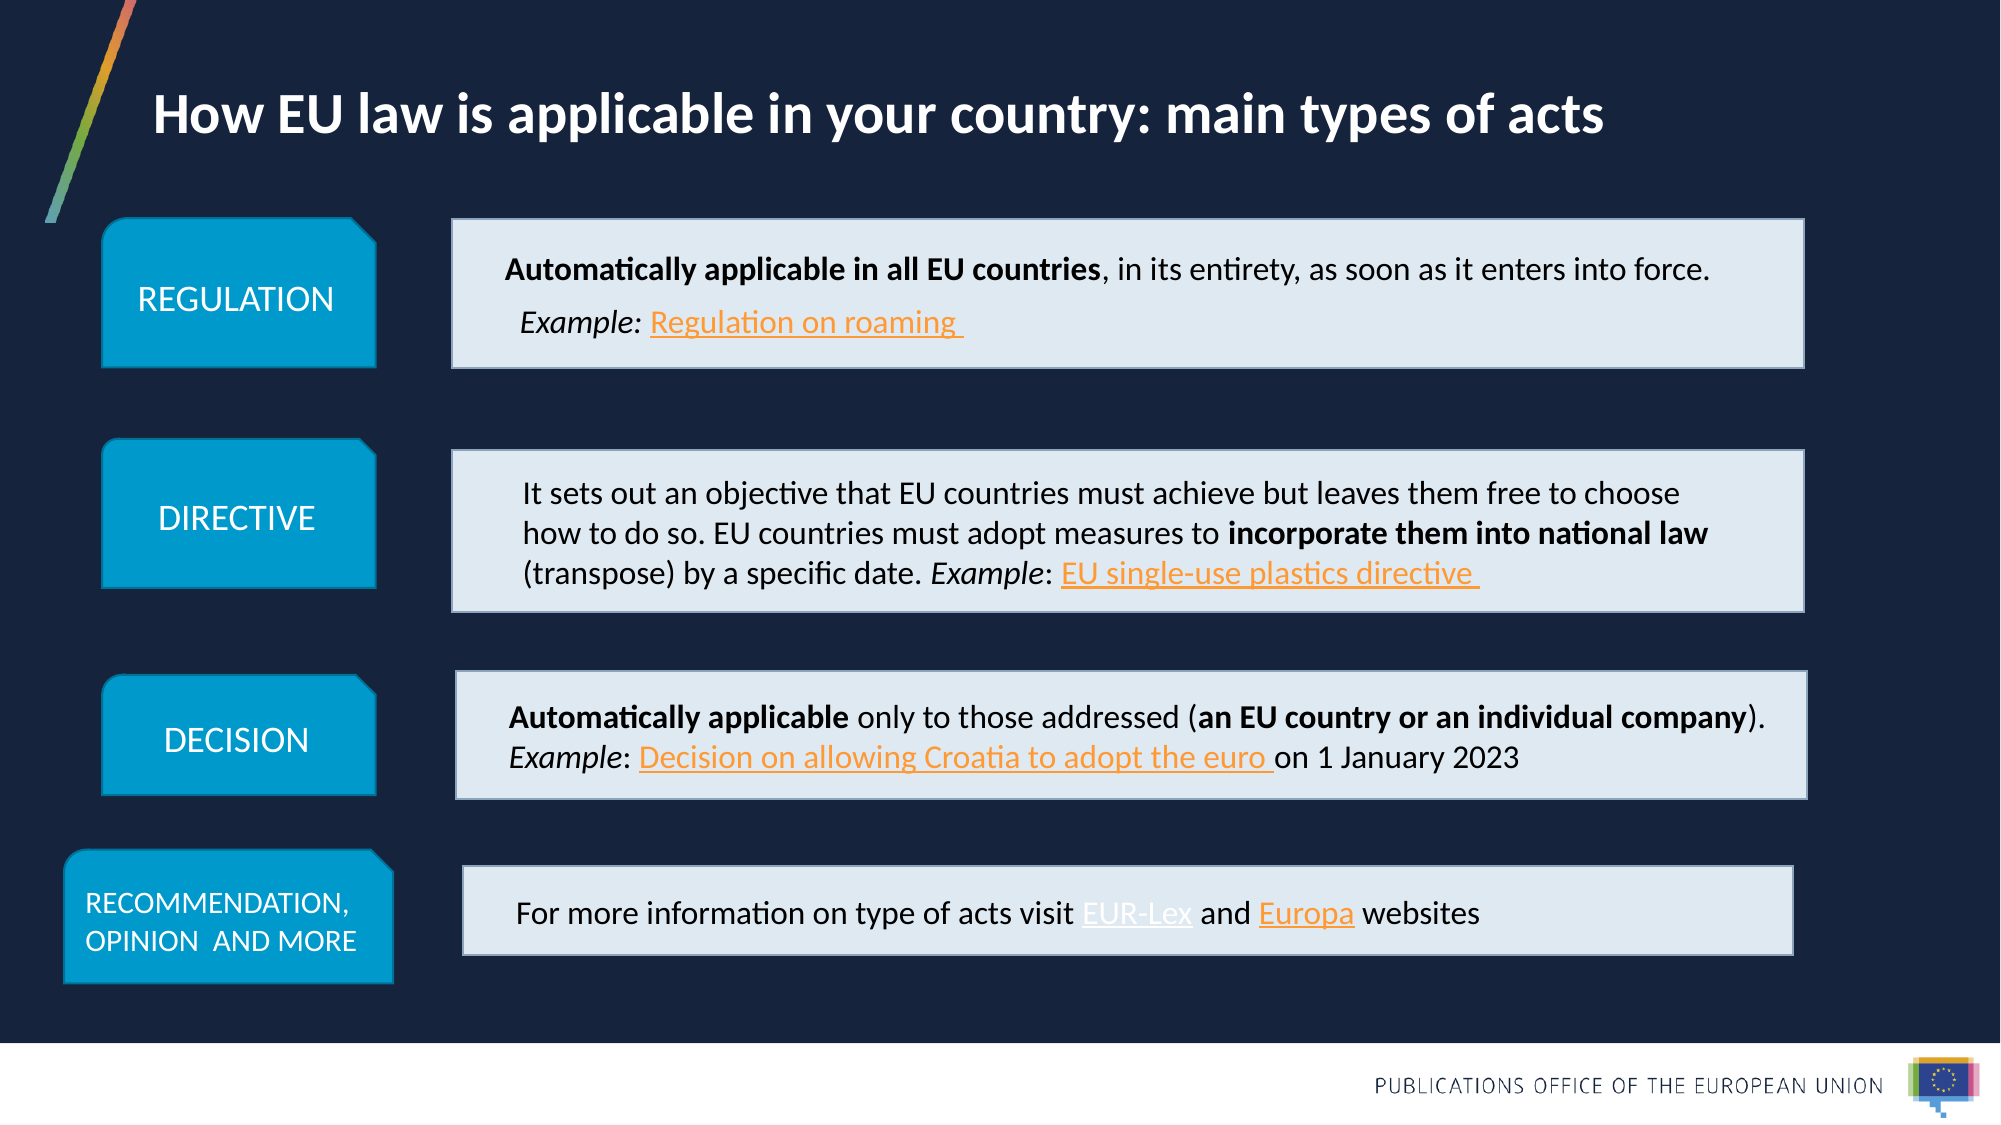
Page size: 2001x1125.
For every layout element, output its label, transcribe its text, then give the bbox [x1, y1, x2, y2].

title How EU law is applicable in your country: main types of acts [153, 29, 1876, 147]
text_box For more information on type of acts visit EUR-Lex and Europa websites [462, 865, 1794, 956]
picture [0, 0, 2001, 1125]
text_box DECISION [101, 673, 377, 797]
text_box REGULATION [101, 216, 377, 369]
text_box DIRECTIVE [101, 437, 377, 589]
text_box Recommendation, Opinion and MORE [63, 848, 395, 985]
text_box It sets out an objective that EU countries must achieve but leaves them free to choose how to do so. EU countries must adopt measures to incorporate them into national law (transpose) by a specific date. Example: EU single-use plastics directive [451, 449, 1805, 613]
text_box Automatically applicable in all EU countries, in its entirety, as soon as it enters into force. Example: Regulation on roaming [451, 218, 1805, 369]
text_box Automatically applicable only to those addressed (an EU country or an individual company). Example: Decision on allowing Croatia to adopt the euro on 1 January 2023 [455, 670, 1808, 800]
